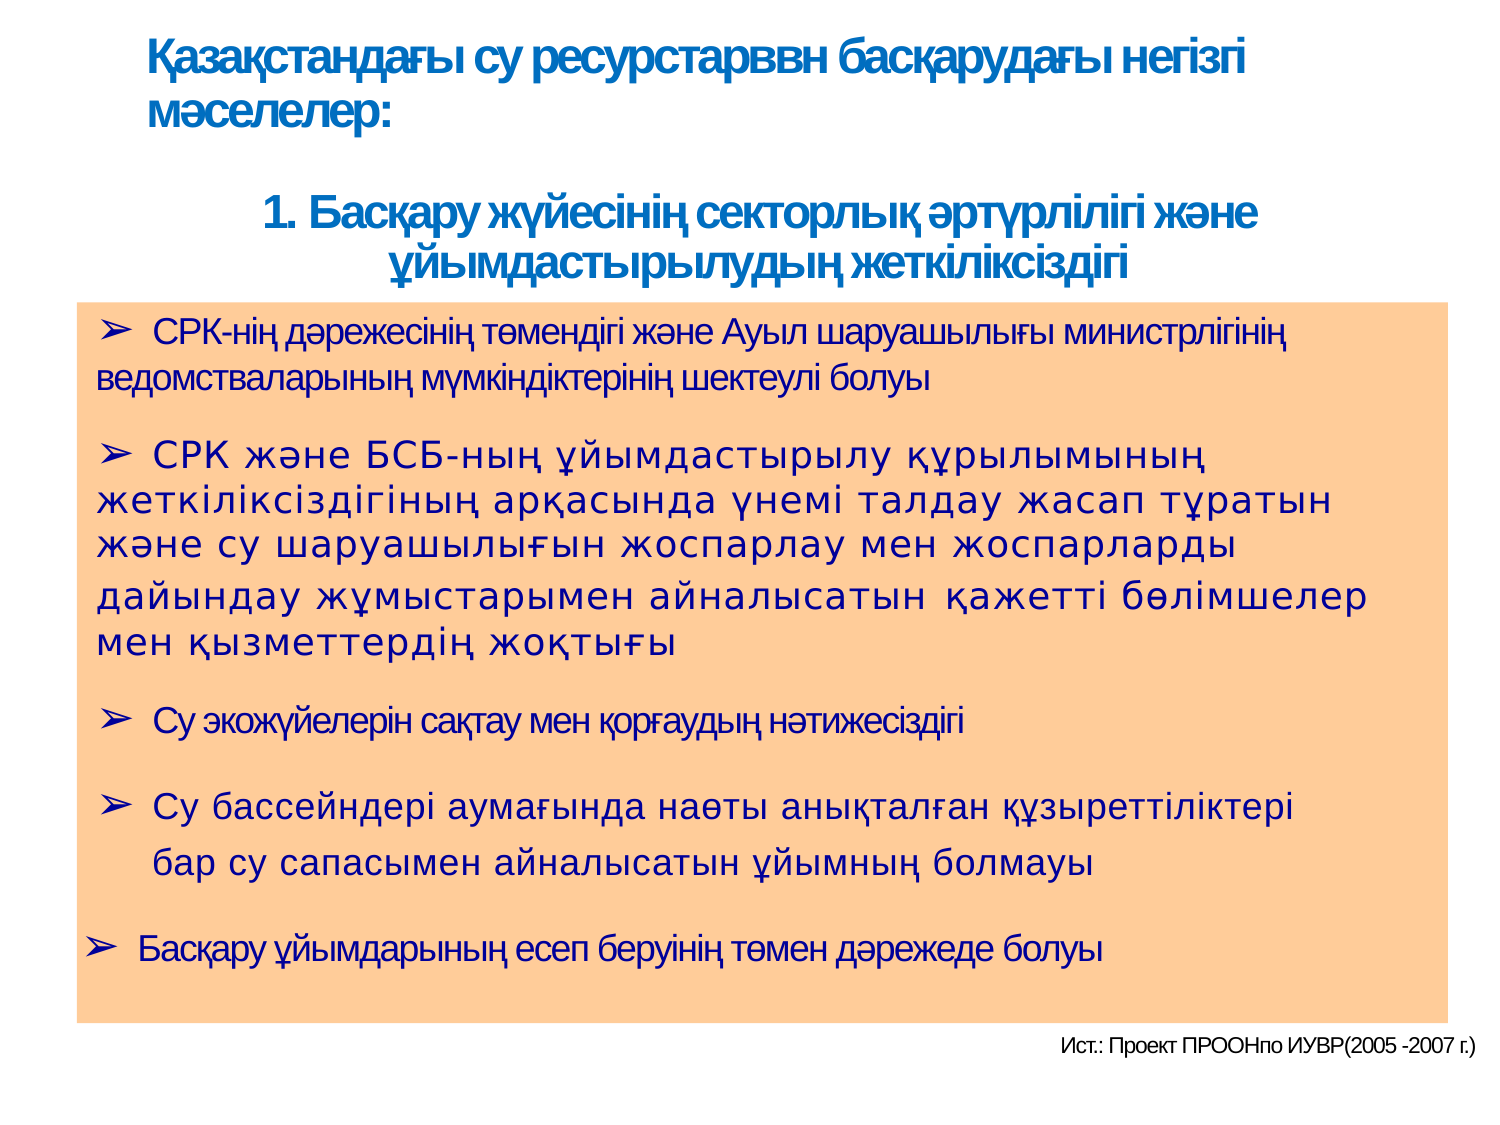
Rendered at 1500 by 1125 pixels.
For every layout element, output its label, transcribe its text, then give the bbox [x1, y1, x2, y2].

text_box Қазақстандағы су ресурстарввн басқарудағы негізгі мәселелер: [144, 28, 1349, 137]
text_box 1. Басқару жүйесінің секторлық әртүрлілігі және ұйымдастырылудың жеткіліксіздігі [202, 186, 1318, 262]
text_box [76, 302, 1448, 1024]
text_box Ист.: Проект ПРООНпо ИУВР(2005 -2007 г.) [1058, 1031, 1486, 1059]
text_box ➢ СРК-нің дәрежесінің төмендігі және Ауыл шаруашылығы министрлігінің ведомстваларының мүмкіндіктерінің шектеулі болуы ➢ СРК және БСБ-ның ұйымдастырылу құрылымының жеткіліксіздігіның арқасында үнемі талдау жасап тұратын және су шаруашылығын жоспарлау мен жоспарларды дайындау жұмыстарымен айналысатын қажетті бөлімшелер мен қызметтердің жоқтығы ➢ Су экожүйелерін сақтау мен қорғаудың нәтижесіздігі ➢ Су бассейндері аумағында наөты анықталған құзыреттіліктері бар су сапасымен айналысатын ұйымның болмауы ➢ Басқару ұйымдарының есеп беруінің төмен дәрежеде болуы [80, 262, 1452, 984]
